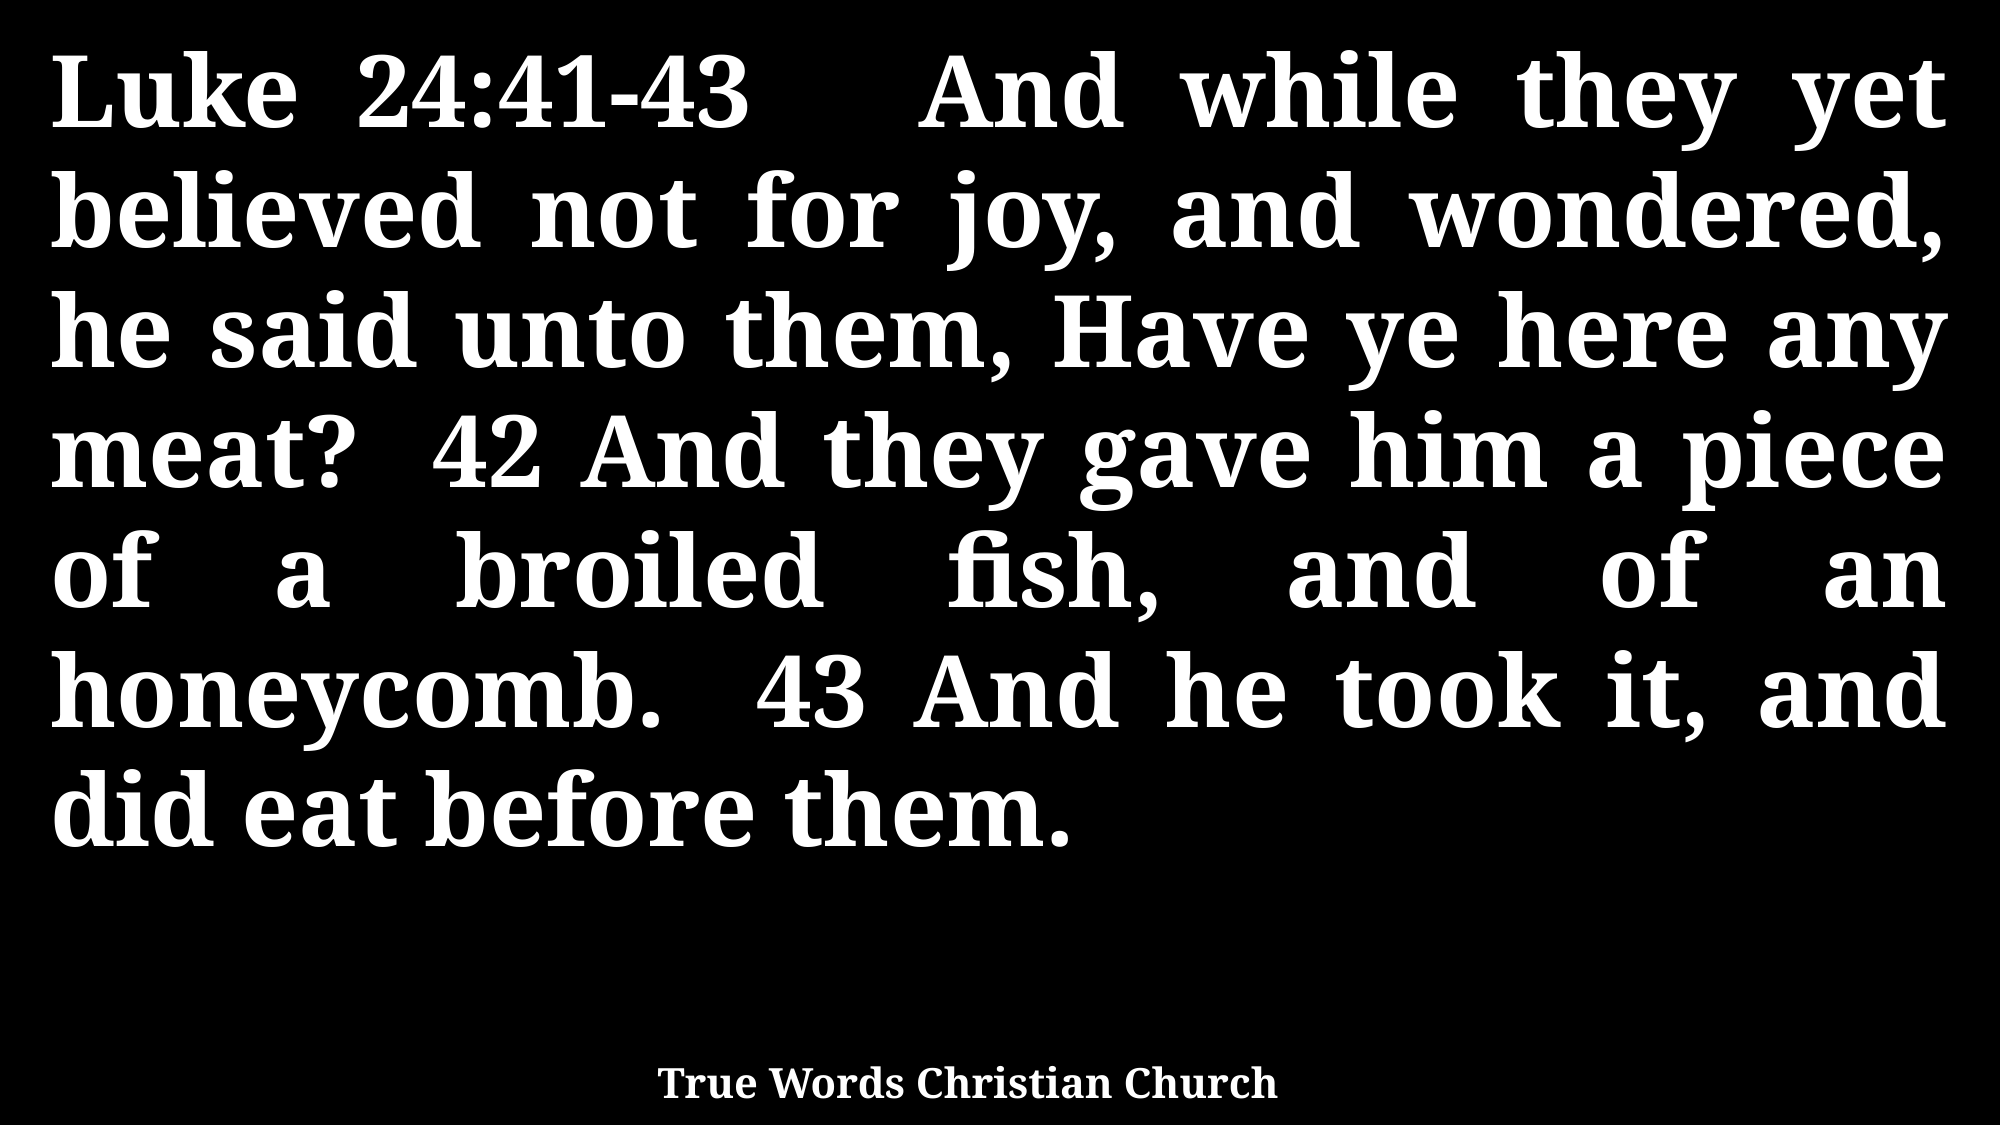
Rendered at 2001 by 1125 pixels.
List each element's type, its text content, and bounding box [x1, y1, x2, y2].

text_box True Words Christian Church [642, 1049, 1294, 1114]
text_box Luke 24:41-43 And while they yet believed not for joy, and wondered, he said unto them, Have ye here any meat? 42 And they gave him a piece of a broiled fish, and of an honeycomb. 43 And he took it, and did eat before them. [35, 19, 1965, 875]
